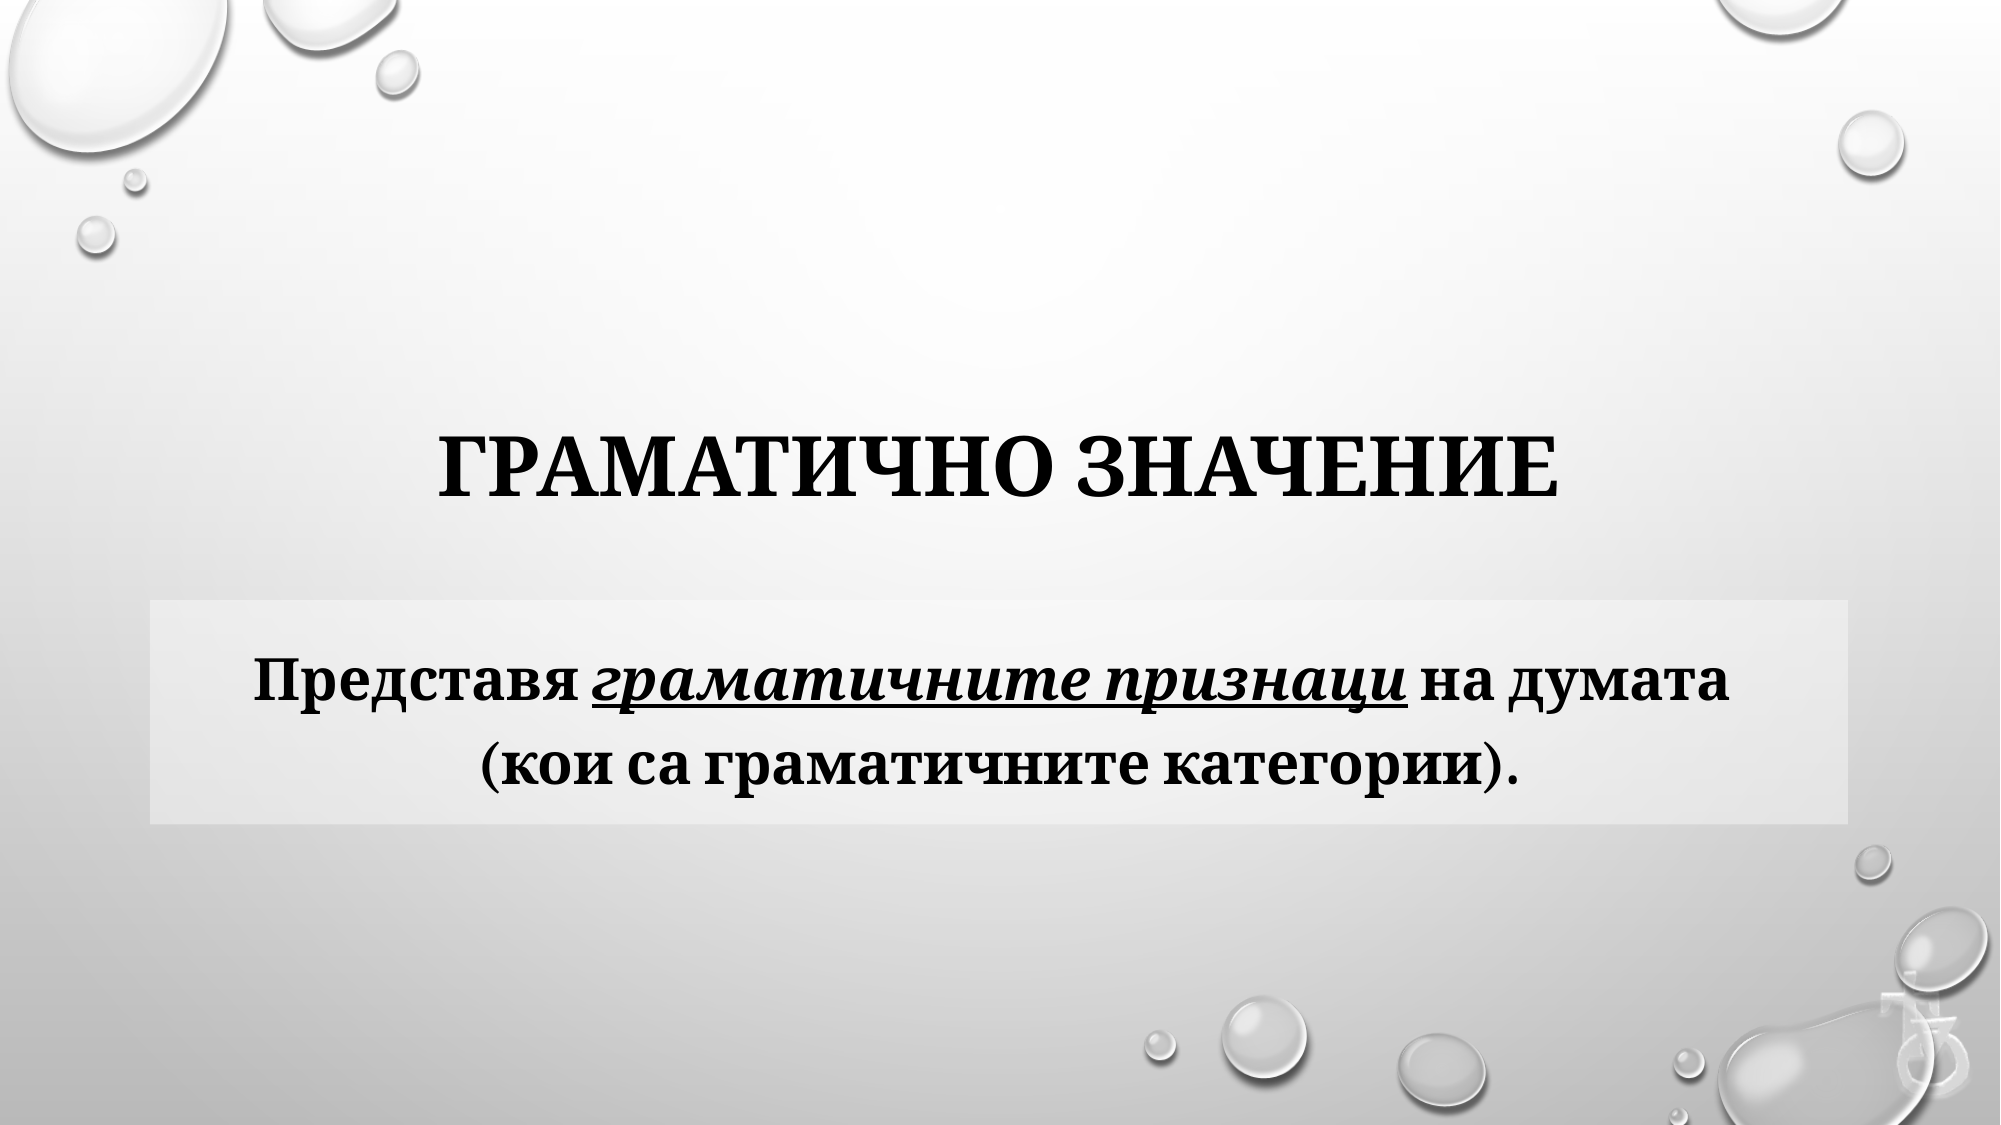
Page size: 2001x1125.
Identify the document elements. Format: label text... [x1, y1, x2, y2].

list Представя граматичните признаци на думата (кои са граматичните категории). [149, 600, 1848, 825]
picture [0, 0, 2000, 1125]
title Граматично значение [149, 367, 1848, 571]
